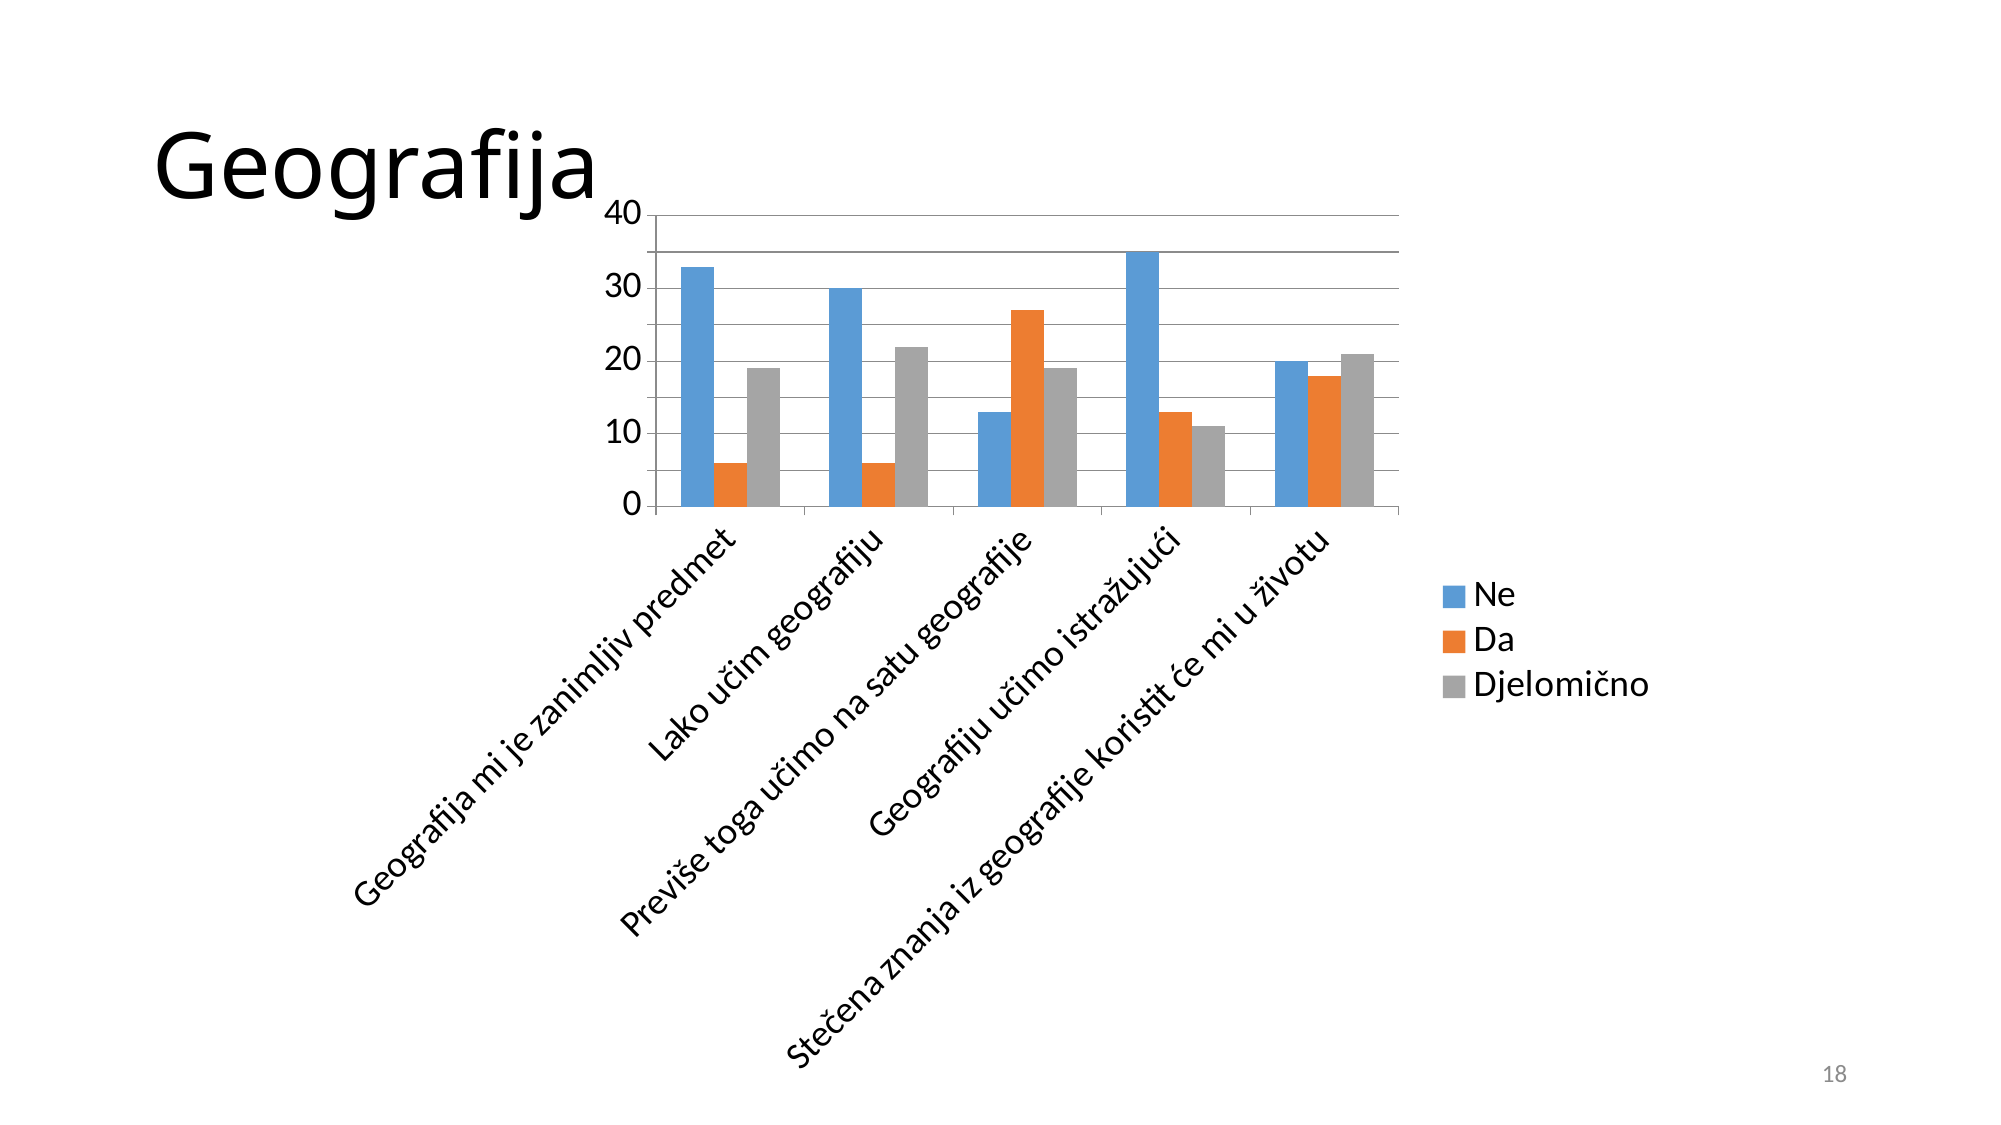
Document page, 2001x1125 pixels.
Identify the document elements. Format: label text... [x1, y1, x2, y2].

title Geografija [137, 59, 1863, 278]
chart [324, 187, 1675, 1097]
slide_number 18 [1412, 1042, 1863, 1103]
